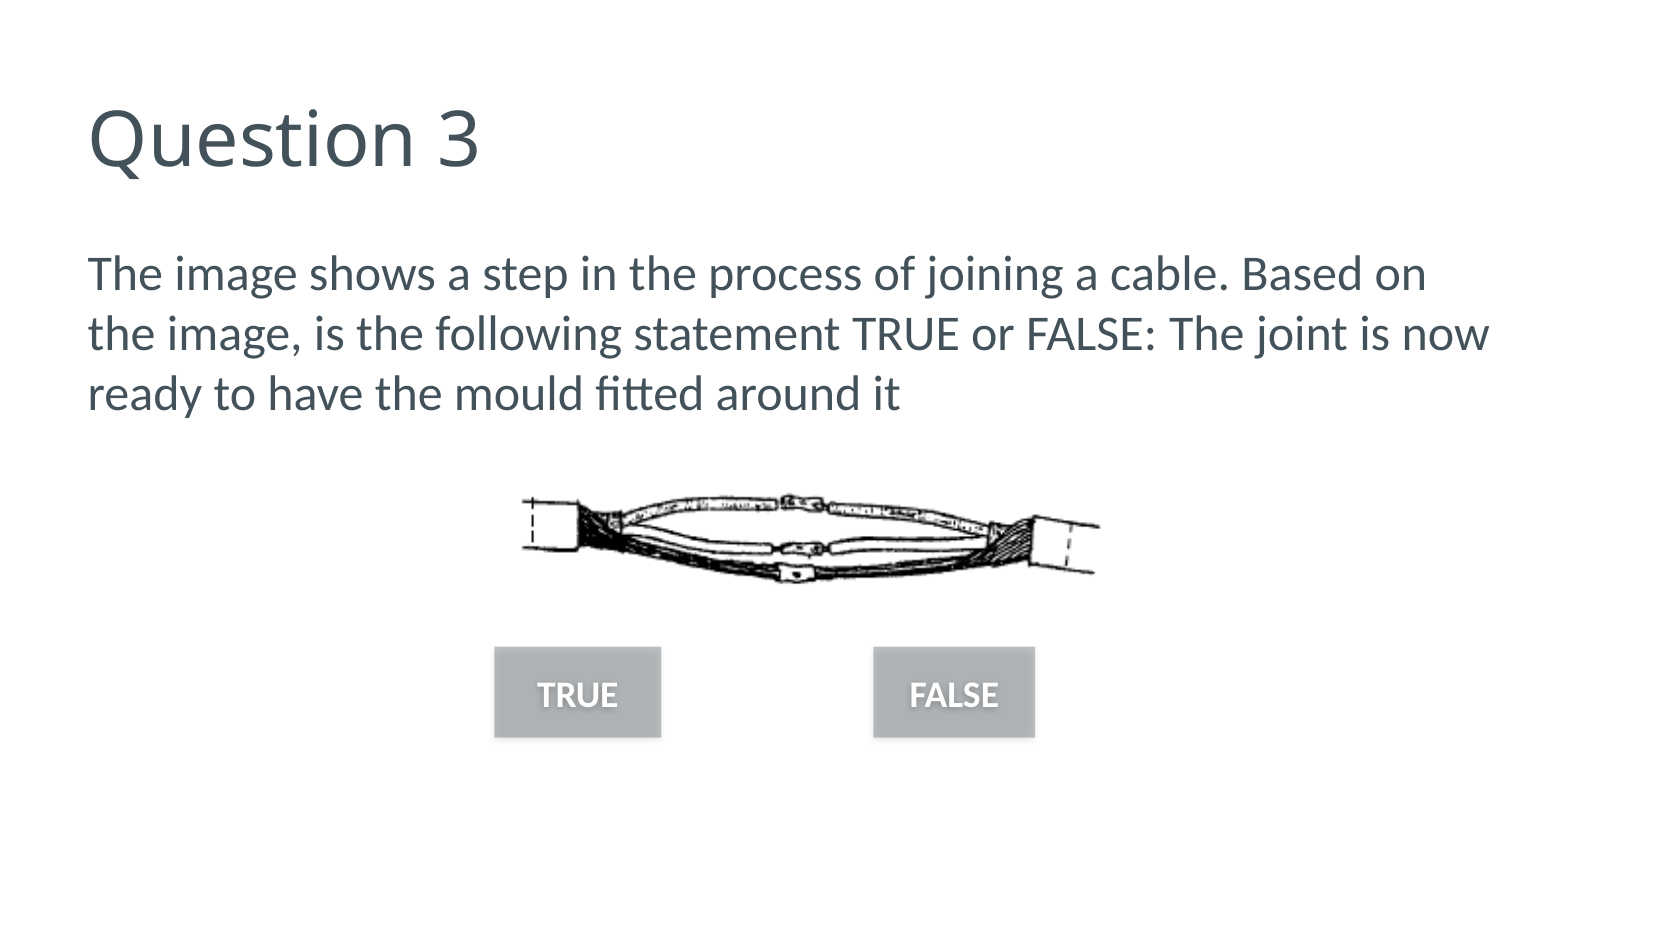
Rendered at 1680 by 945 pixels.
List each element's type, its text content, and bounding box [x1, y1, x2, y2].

text_box TRUE [493, 647, 662, 739]
picture [487, 420, 1108, 647]
text_box FALSE [872, 647, 1036, 739]
text_box The image shows a step in the process of joining a cable. Based on the image, is the following statement TRUE or FALSE: The joint is now ready to have the mould fitted around it [72, 232, 1522, 548]
title Question 3 [72, 50, 1522, 232]
